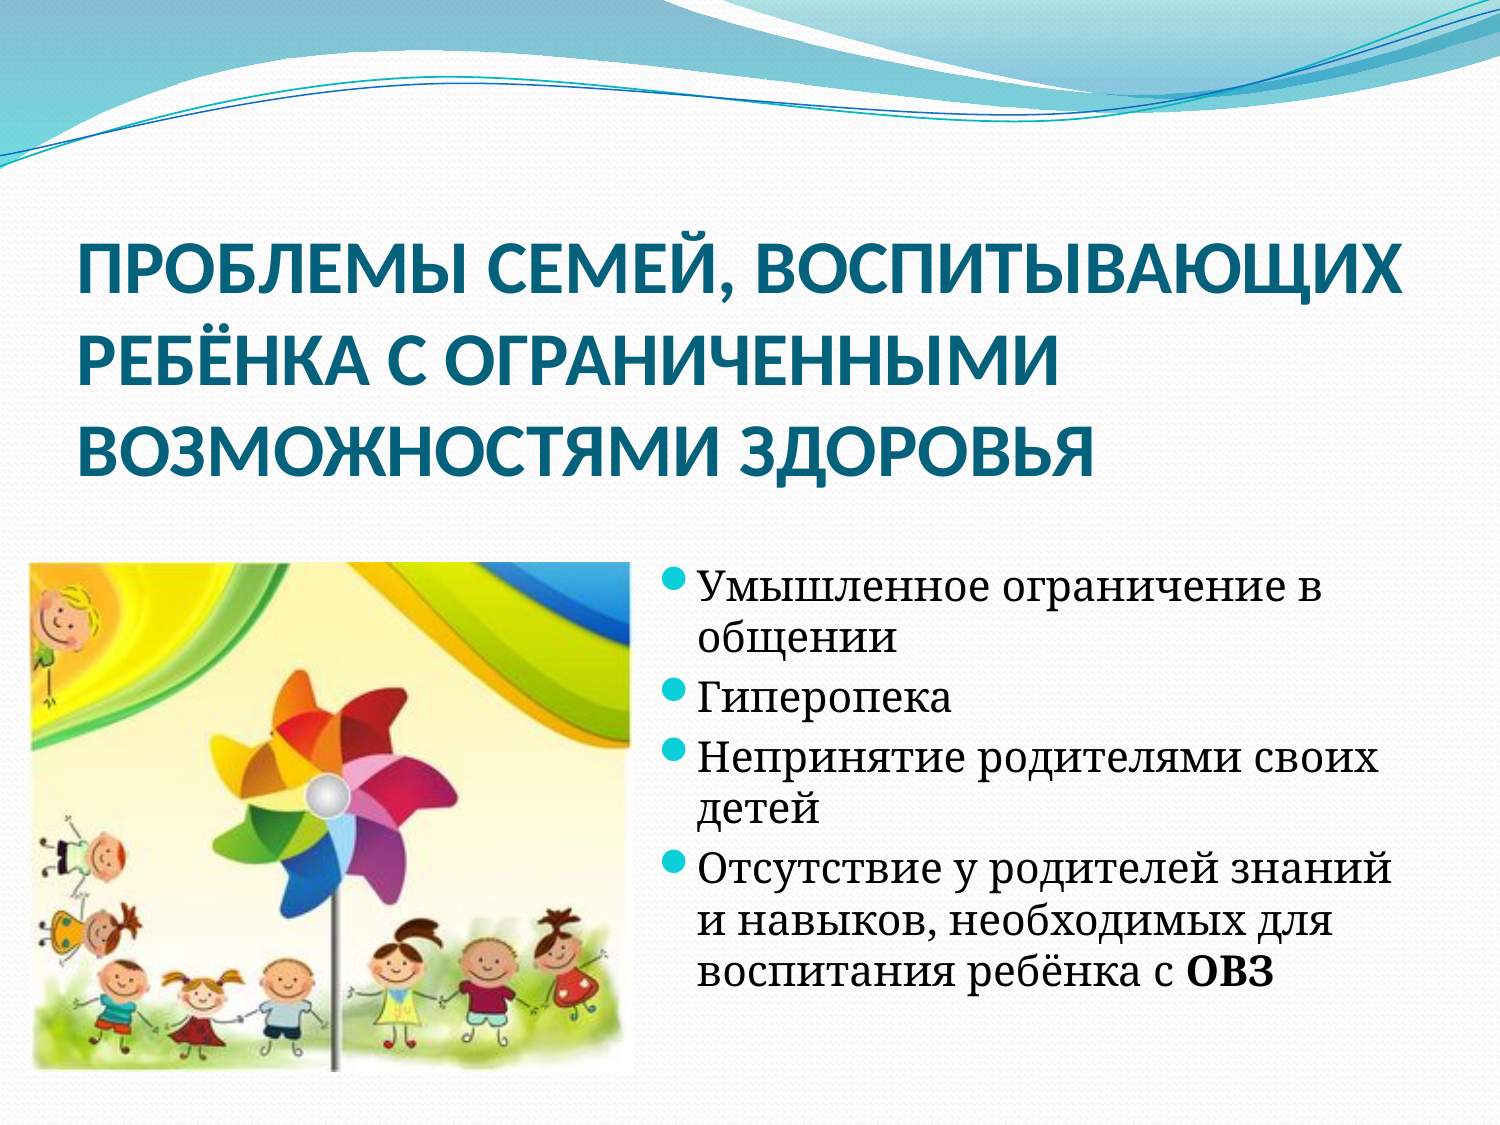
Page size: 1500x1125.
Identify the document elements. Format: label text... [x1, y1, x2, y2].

list Умышленное ограничение в общении Гиперопека Непринятие родителями своих детей Отсутствие у родителей знаний и навыков, необходимых для воспитания ребёнка с ОВЗ [643, 550, 1425, 1038]
title ПРОБЛЕМЫ СЕМЕЙ, ВОСПИТЫВАЮЩИХ РЕБЁНКА С ОГРАНИЧЕННЫМИ ВОЗМОЖНОСТЯМИ ЗДОРОВЬЯ [76, 149, 1427, 492]
picture [28, 561, 635, 1073]
